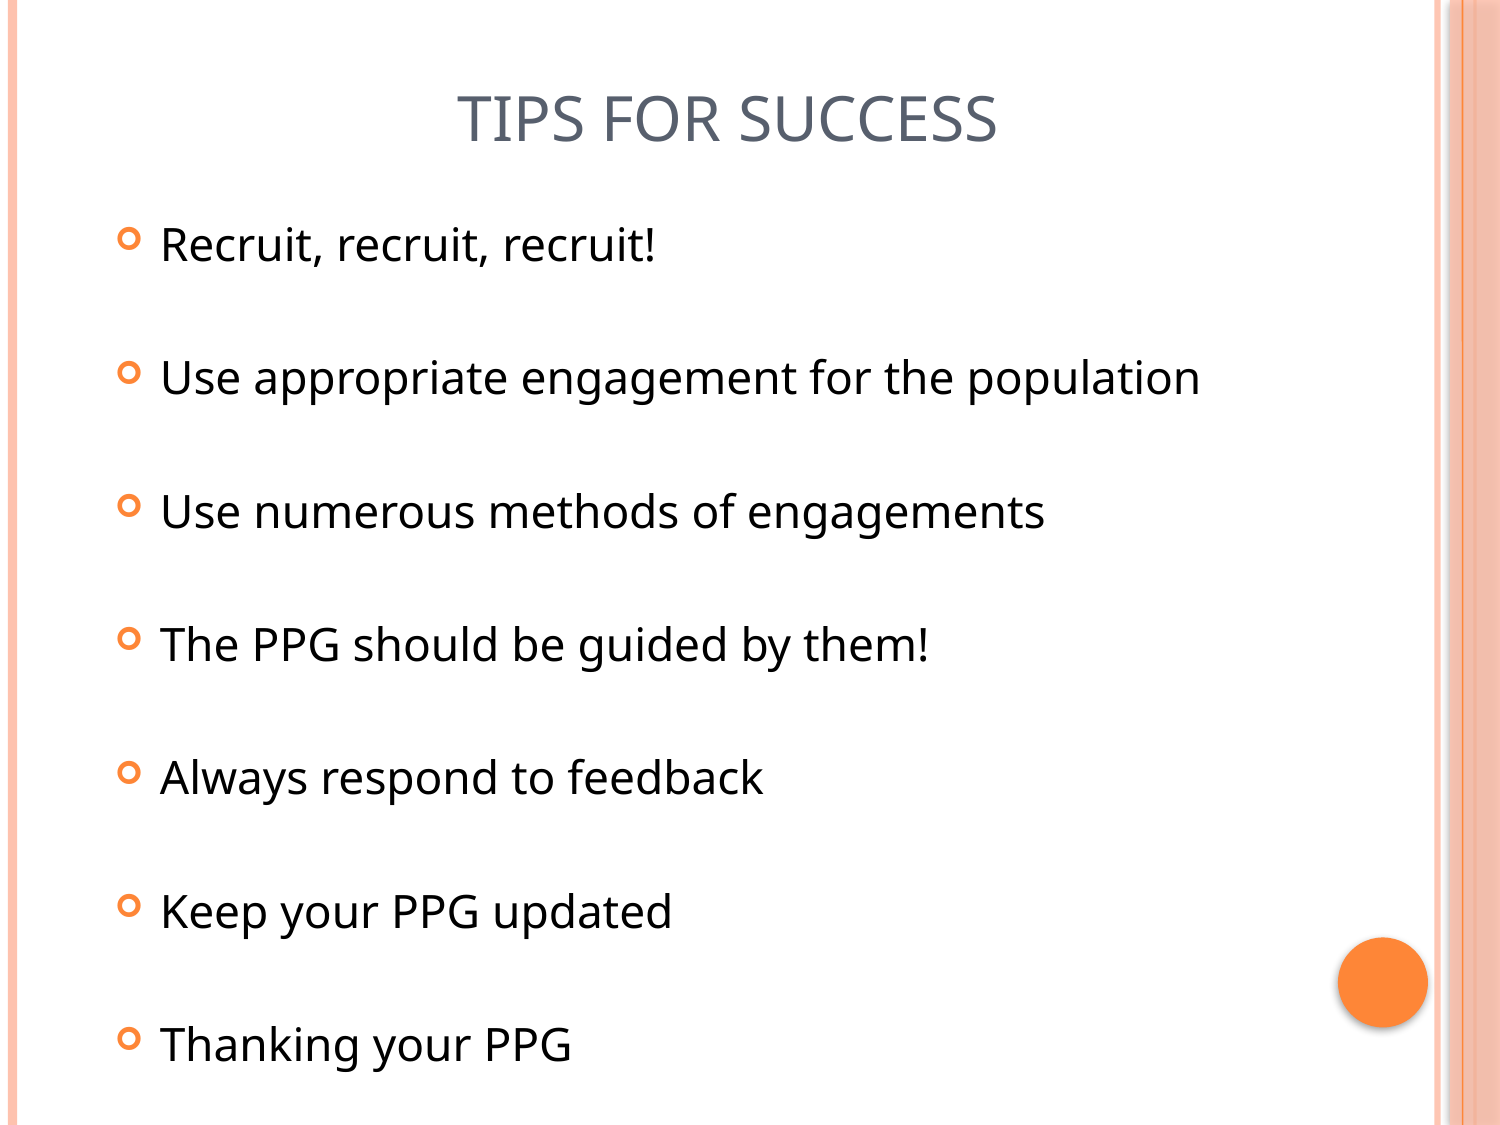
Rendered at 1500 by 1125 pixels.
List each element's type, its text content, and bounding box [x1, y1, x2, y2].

list Recruit, recruit, recruit! Use appropriate engagement for the population Use numerous methods of engagements The PPG should be guided by them! Always respond to feedback Keep your PPG updated Thanking your PPG [100, 208, 1326, 1083]
title Tips for success [123, 42, 1349, 162]
